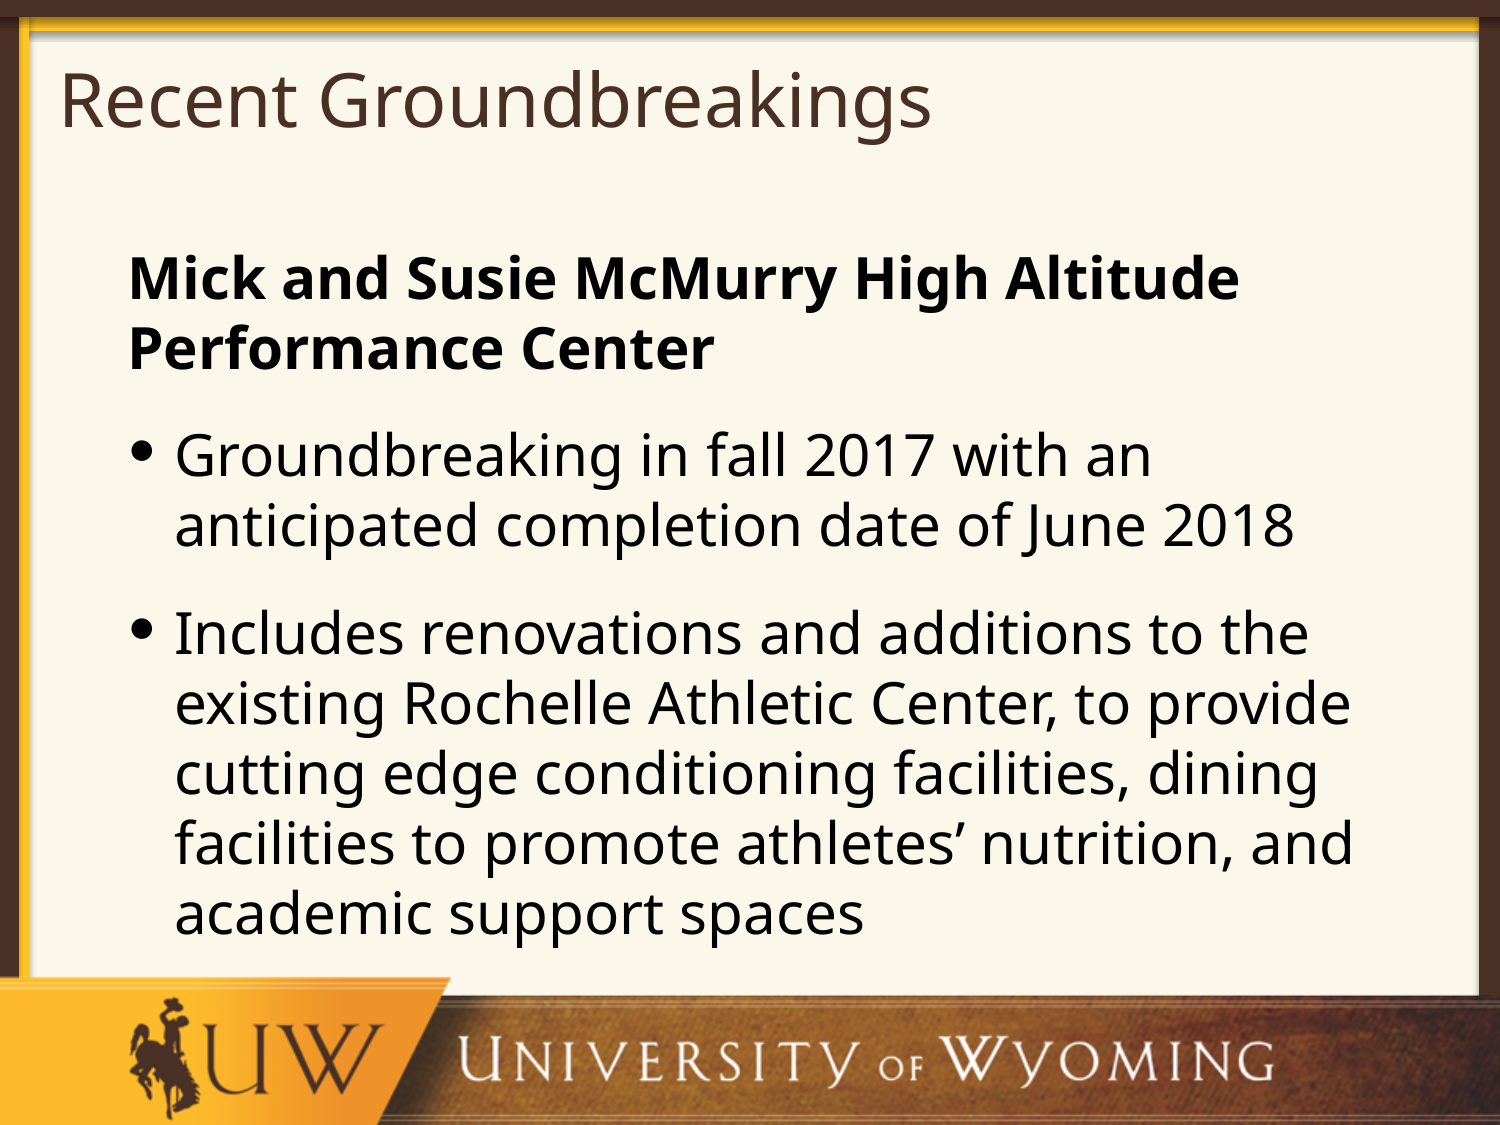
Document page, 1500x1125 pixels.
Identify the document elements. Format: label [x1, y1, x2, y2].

text_box [0, 0, 1500, 957]
picture [0, 957, 1500, 1125]
